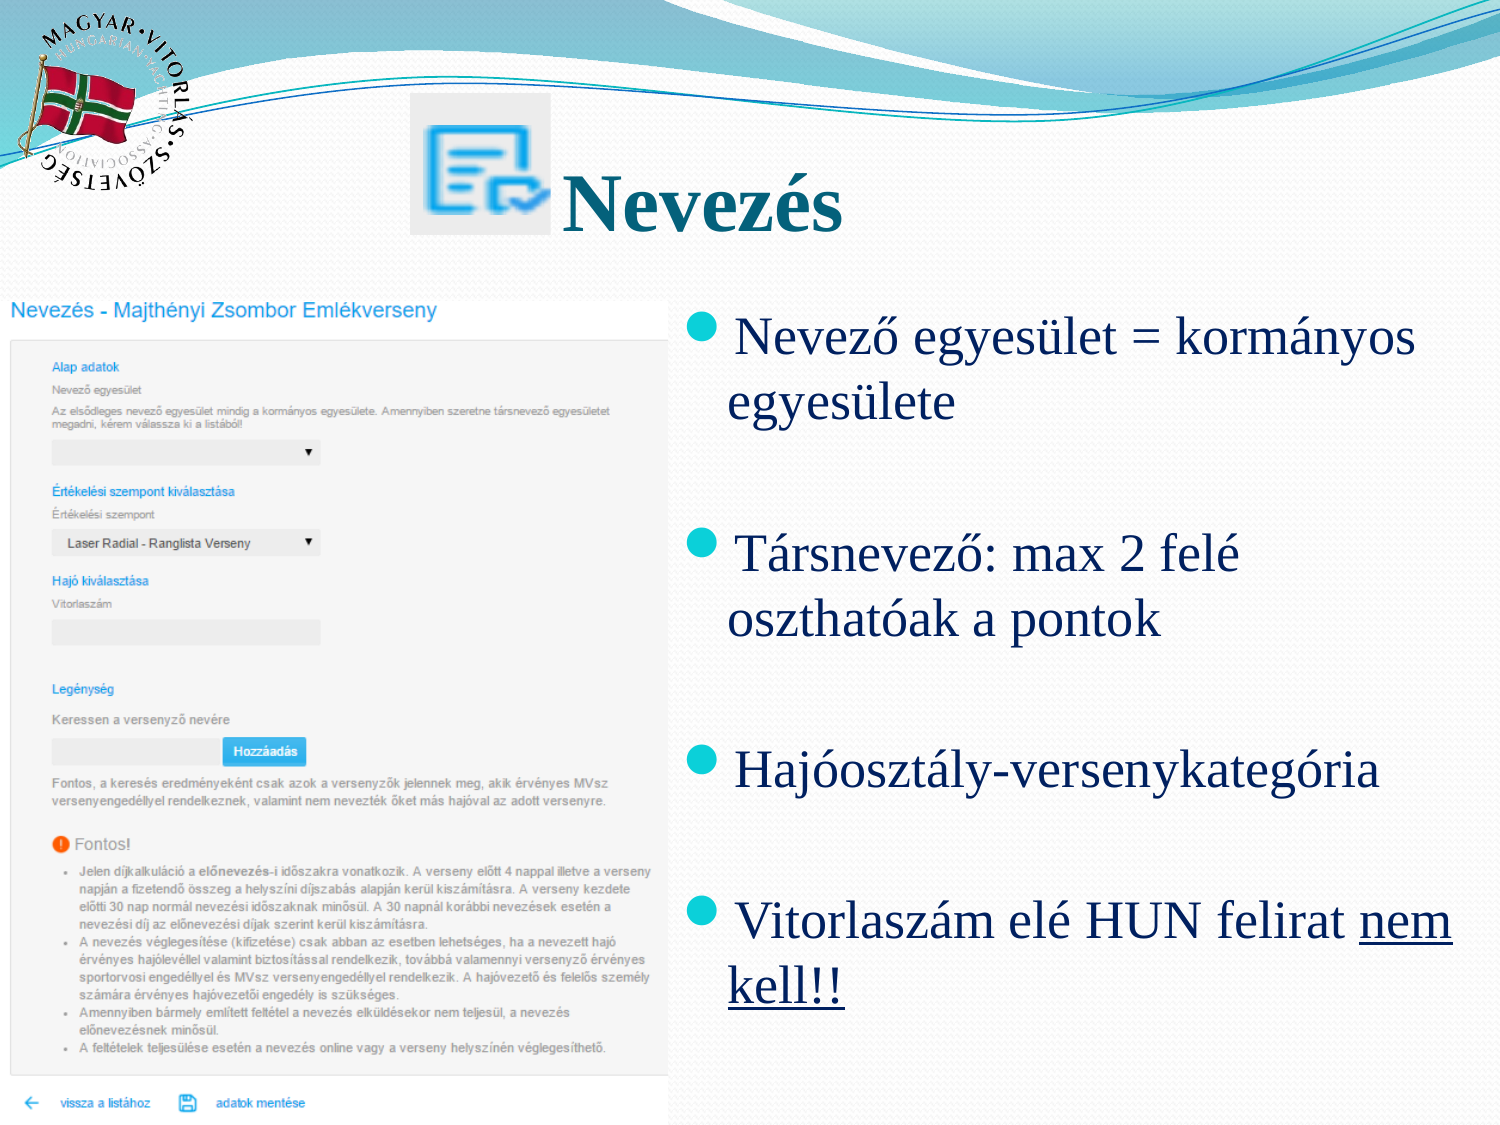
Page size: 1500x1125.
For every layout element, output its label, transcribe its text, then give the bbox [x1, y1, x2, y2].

picture [409, 93, 551, 235]
list Nevező egyesület = kormányos egyesülete Társnevező: max 2 felé oszthatóak a pontok Hajóosztály-versenykategória Vitorlaszám elé HUN felirat nem kell!! [674, 292, 1500, 1079]
picture [0, 280, 669, 1125]
title Nevezés [562, 117, 1156, 248]
picture [0, 0, 204, 204]
